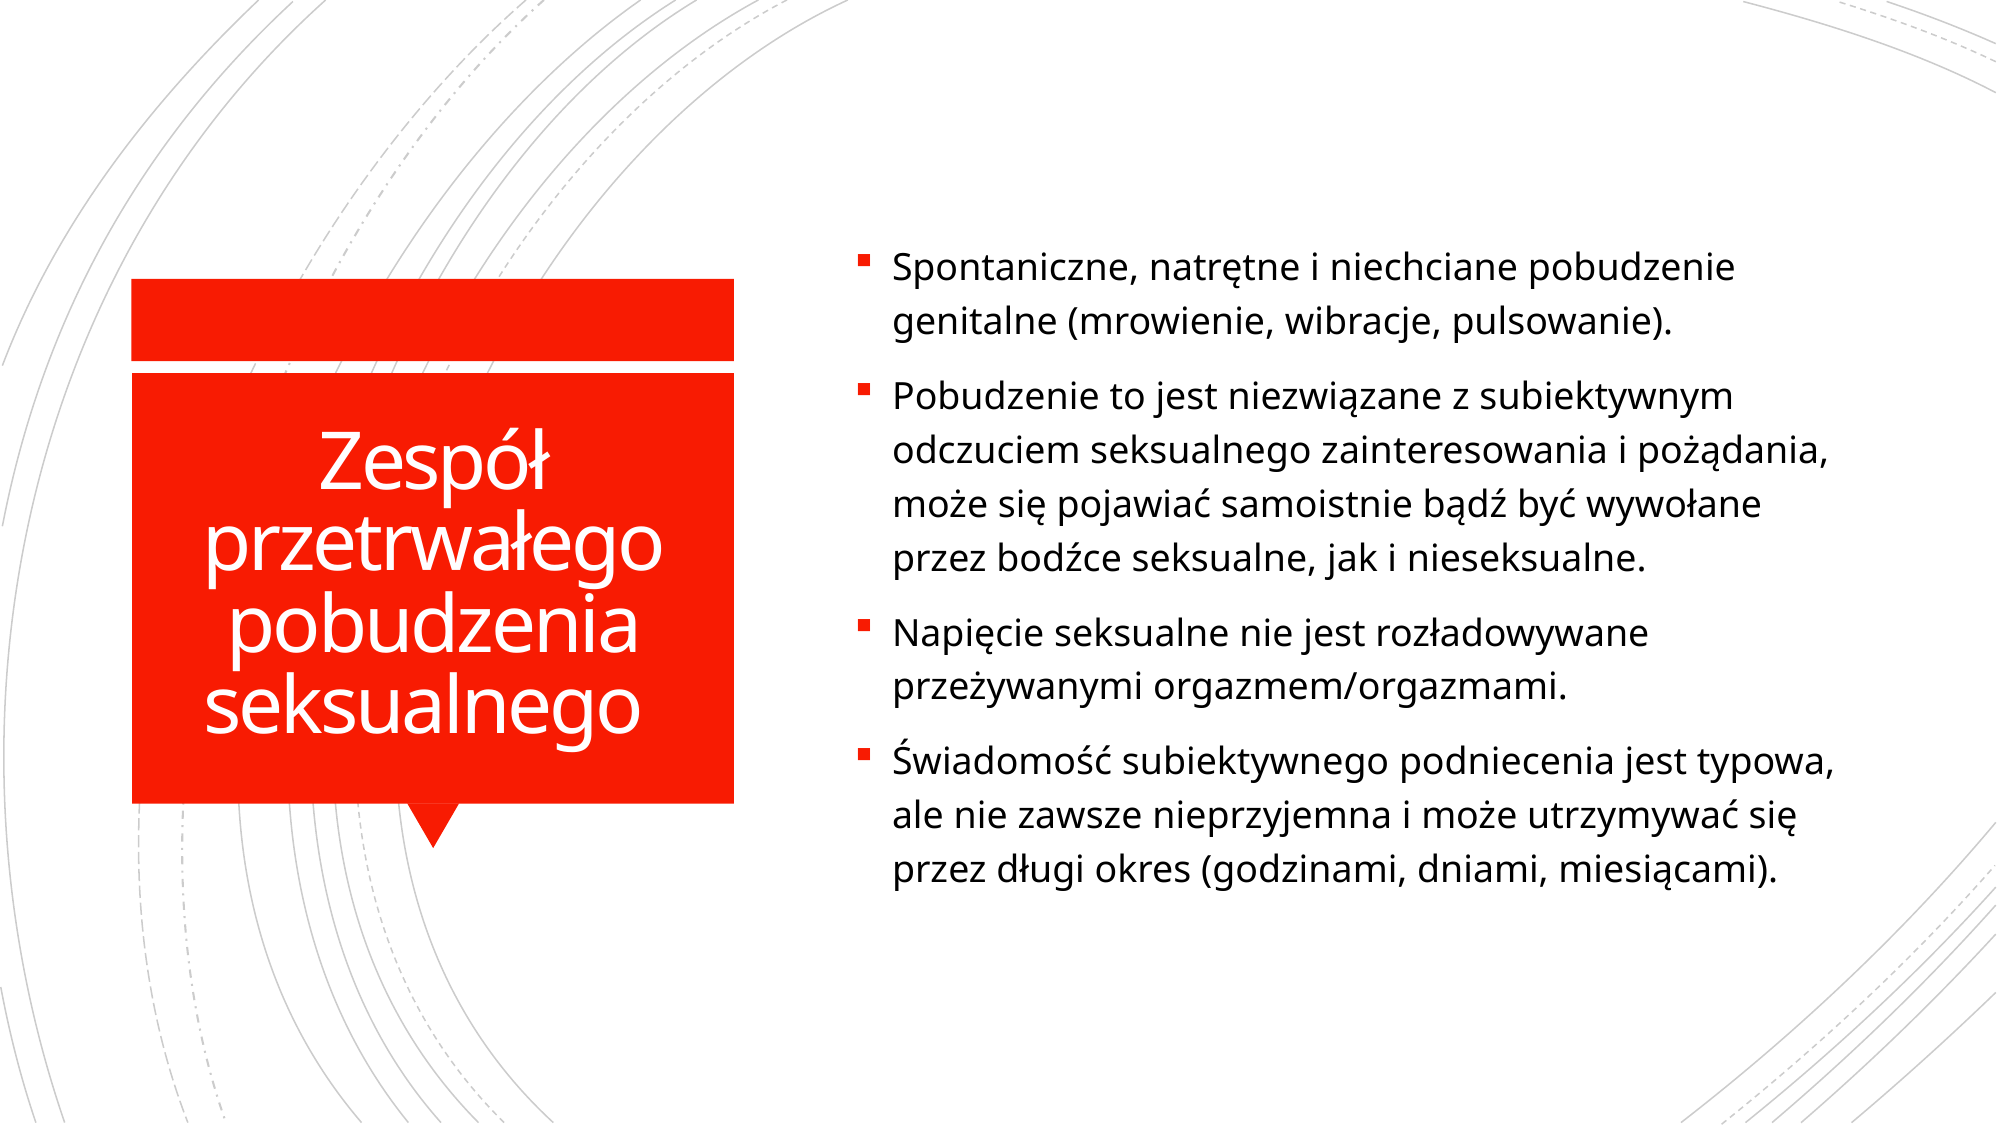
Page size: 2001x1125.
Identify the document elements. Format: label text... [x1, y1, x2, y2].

title Zespół przetrwałego pobudzenia seksualnego [145, 385, 720, 789]
list Spontaniczne, natrętne i niechciane pobudzenie genitalne (mrowienie, wibracje, pulsowanie). Pobudzenie to jest niezwiązane z subiektywnym odczuciem seksualnego zainteresowania i pożądania, może się pojawiać samoistnie bądź być wywołane przez bodźce seksualne, jak i nieseksualne. Napięcie seksualne nie jest rozładowywane przeżywanymi orgazmem/orgazmami. Świadomość subiektywnego podniecenia jest typowa, ale nie zawsze nieprzyjemna i może utrzymywać się przez długi okres (godzinami, dniami, miesiącami). [839, 131, 1871, 993]
